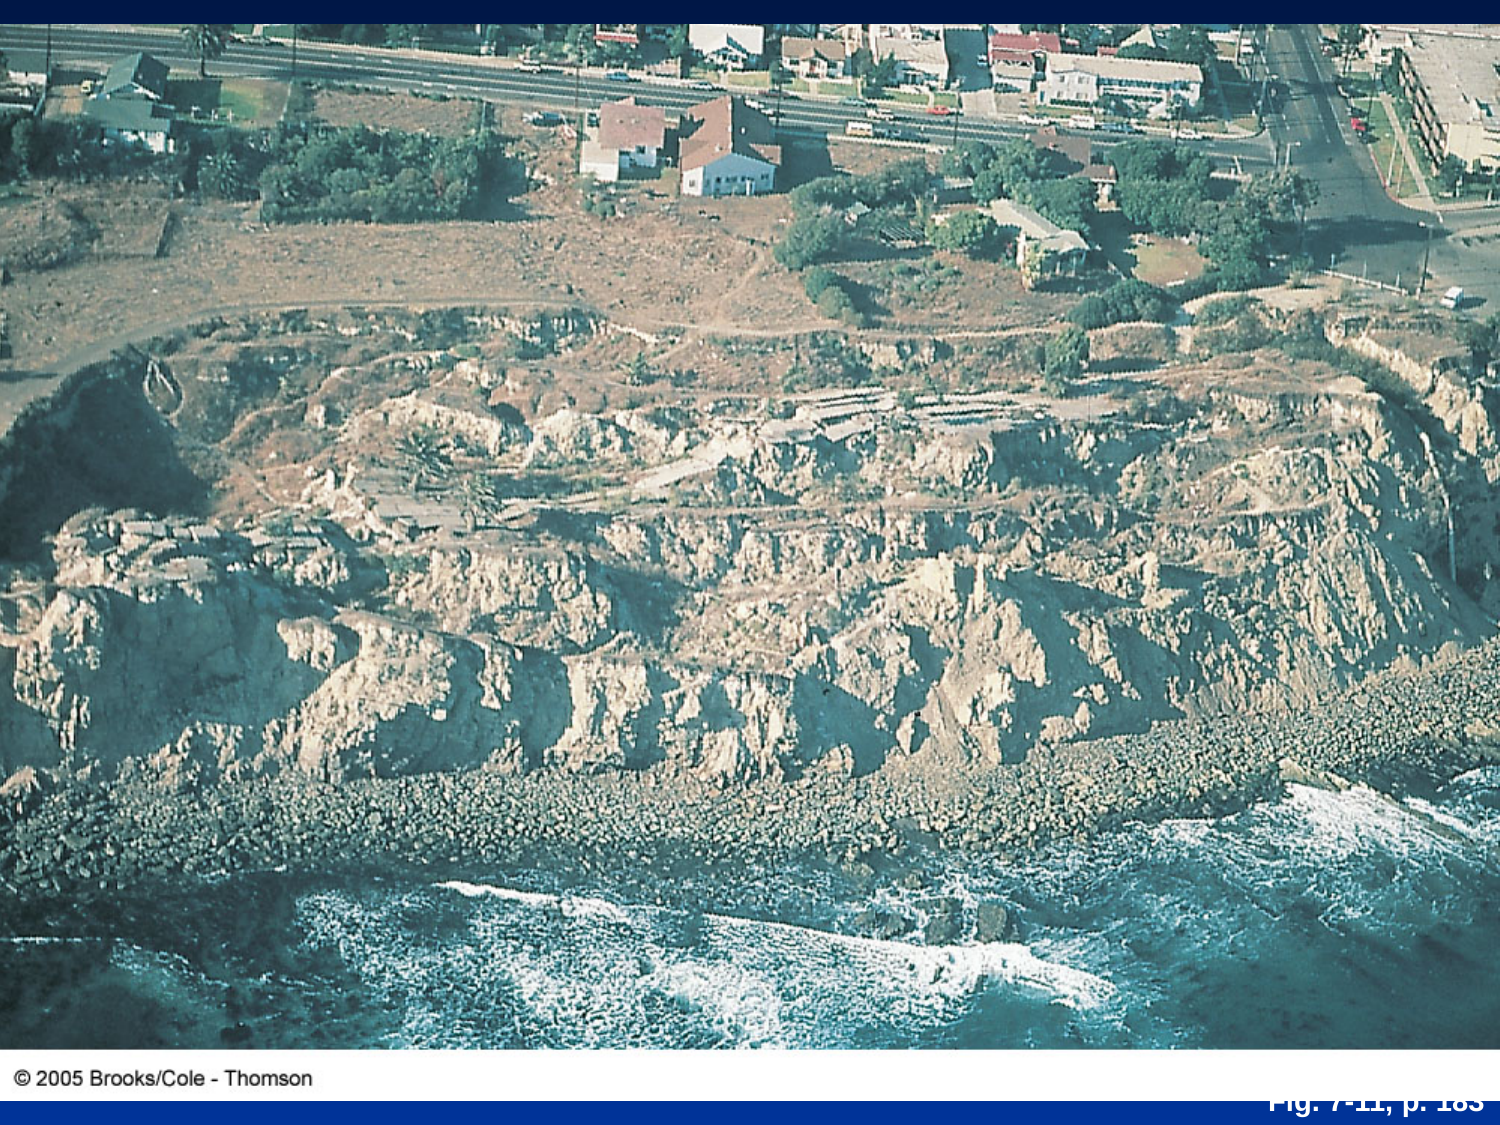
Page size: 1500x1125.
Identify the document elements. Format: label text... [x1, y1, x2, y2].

text_box Fig. 7-11, p. 183 [1253, 1074, 1500, 1125]
text_box [0, 24, 1500, 1101]
